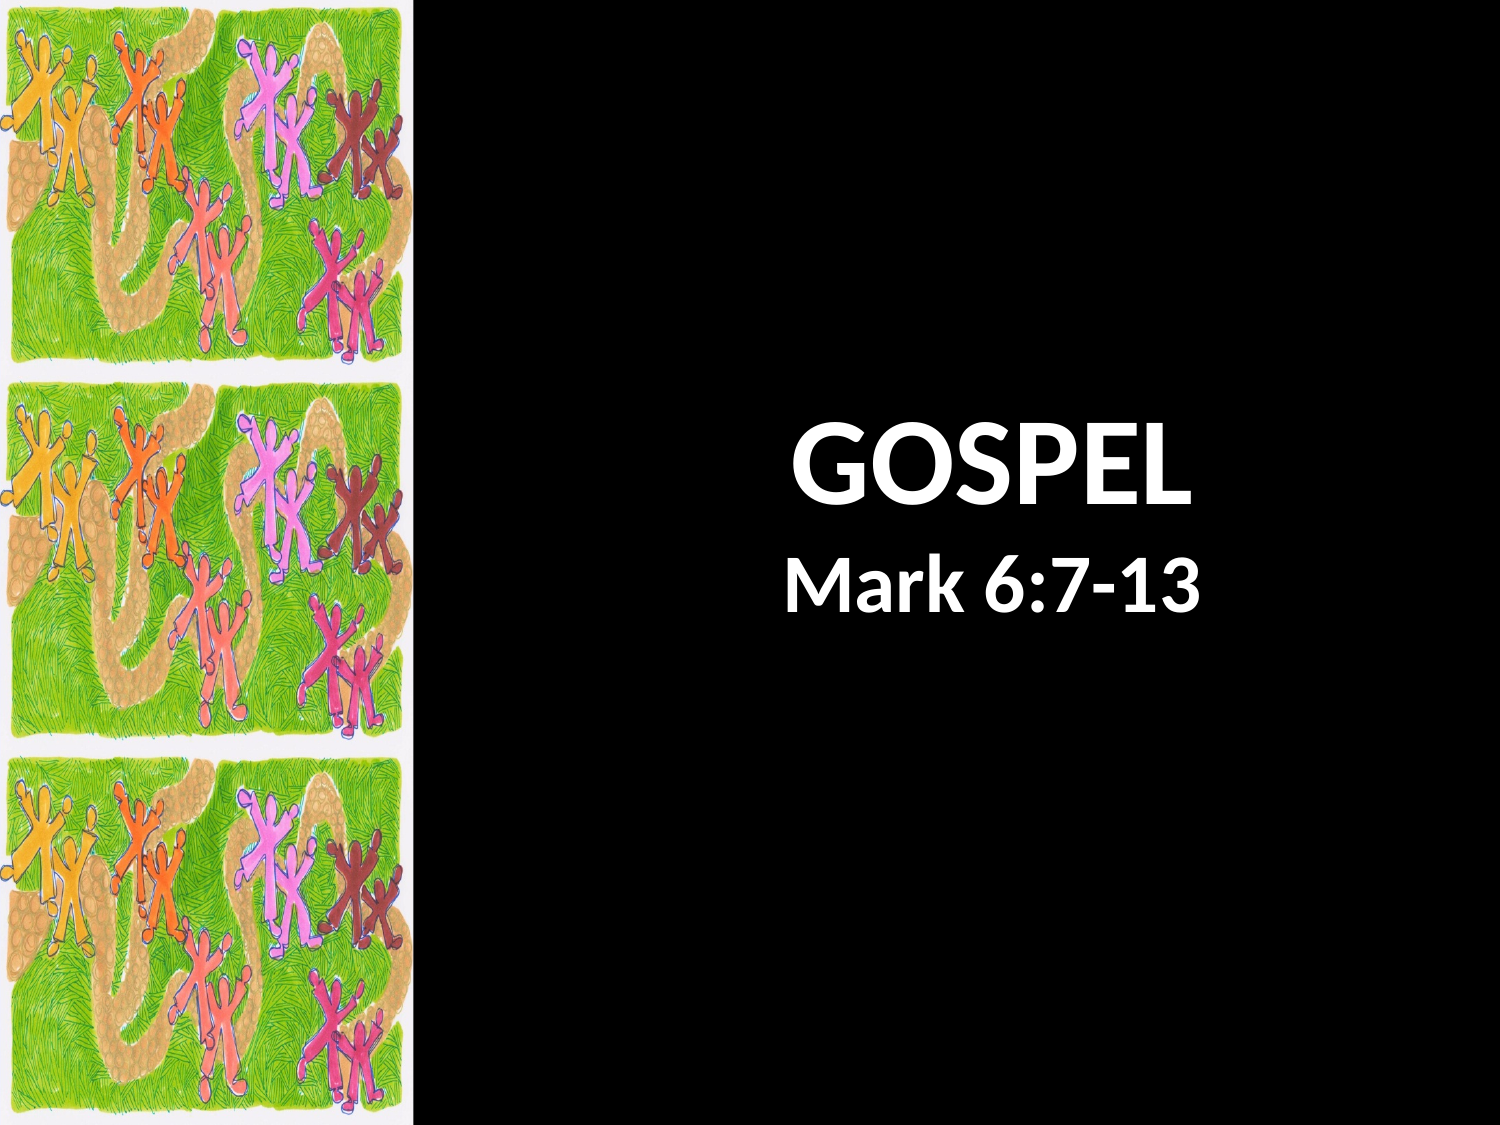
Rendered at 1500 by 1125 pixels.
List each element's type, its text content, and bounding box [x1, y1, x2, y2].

text_box GOSPEL Mark 6:7-13 [525, 371, 1459, 637]
picture [0, 0, 414, 1125]
